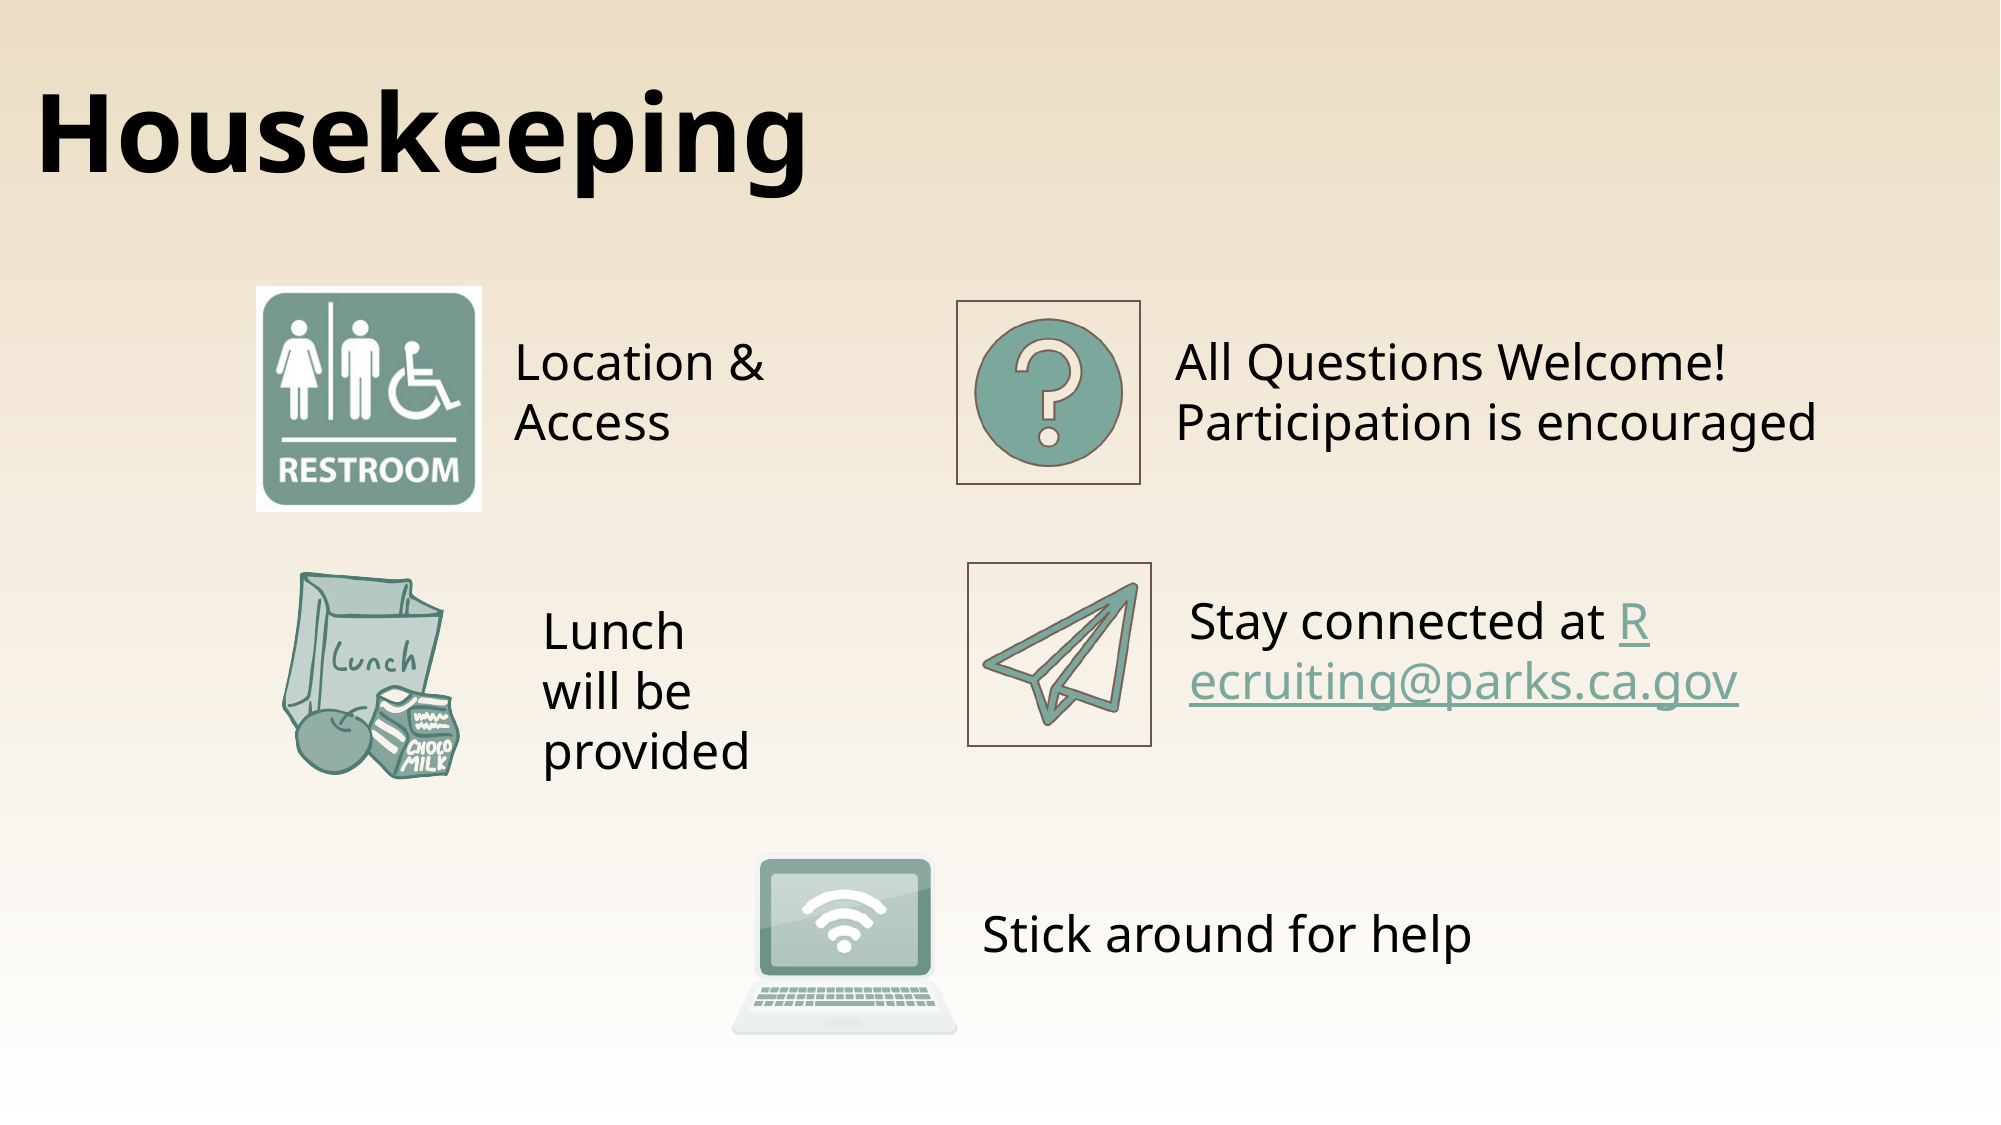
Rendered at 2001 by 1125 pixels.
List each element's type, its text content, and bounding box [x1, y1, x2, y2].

picture [731, 831, 957, 1057]
text_box Location & Access [499, 322, 833, 458]
text_box Lunch will be provided [528, 592, 786, 787]
text_box All Questions Welcome! Participation is encouraged [1160, 322, 1954, 458]
text_box Stay connected at Recruiting@parks.ca.gov [1163, 531, 1858, 775]
text_box [956, 300, 1141, 485]
picture [256, 286, 482, 512]
picture [256, 562, 482, 789]
text_box [967, 562, 1152, 747]
text_box Stick around for help [968, 895, 1562, 970]
text_box Housekeeping [18, 26, 915, 248]
